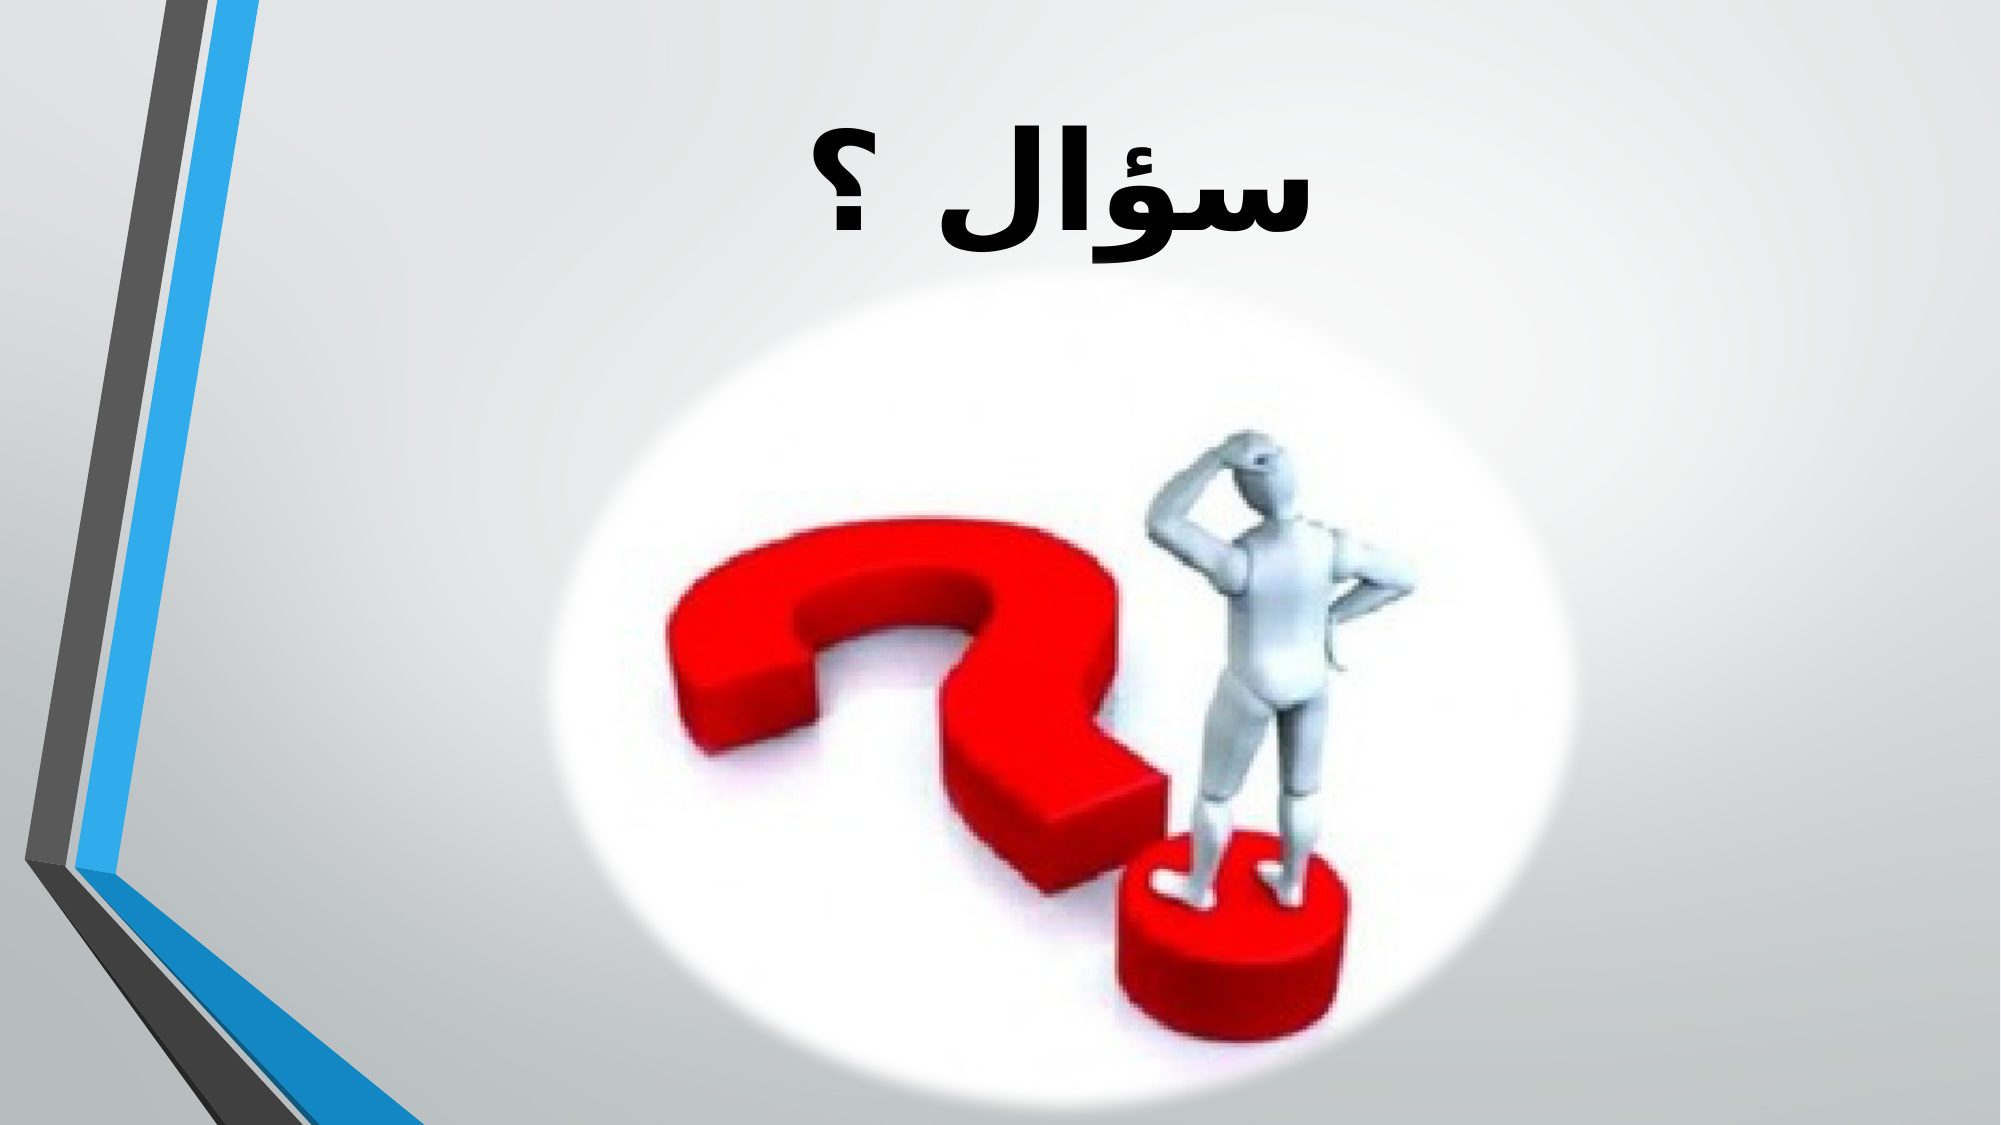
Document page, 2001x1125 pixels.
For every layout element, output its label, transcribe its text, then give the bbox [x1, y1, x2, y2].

title سؤال ؟ [240, 30, 1885, 320]
picture [531, 254, 1594, 1125]
